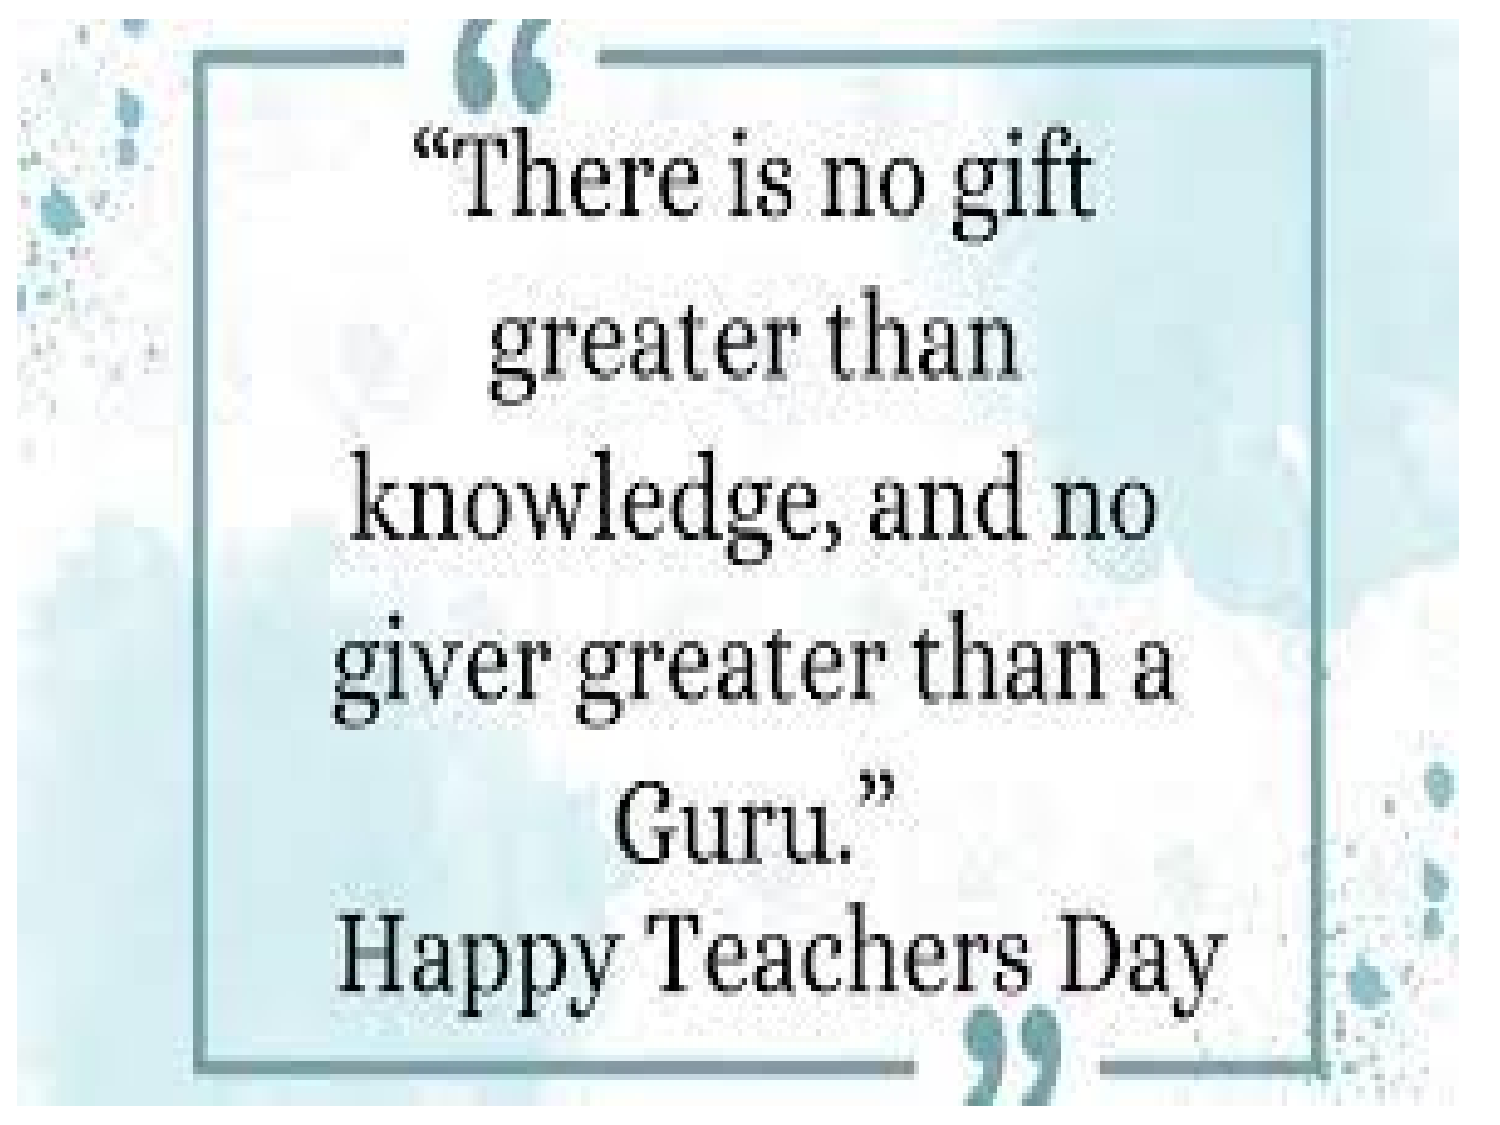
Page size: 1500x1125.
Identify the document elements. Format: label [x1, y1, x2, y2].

list [17, 18, 1459, 1107]
